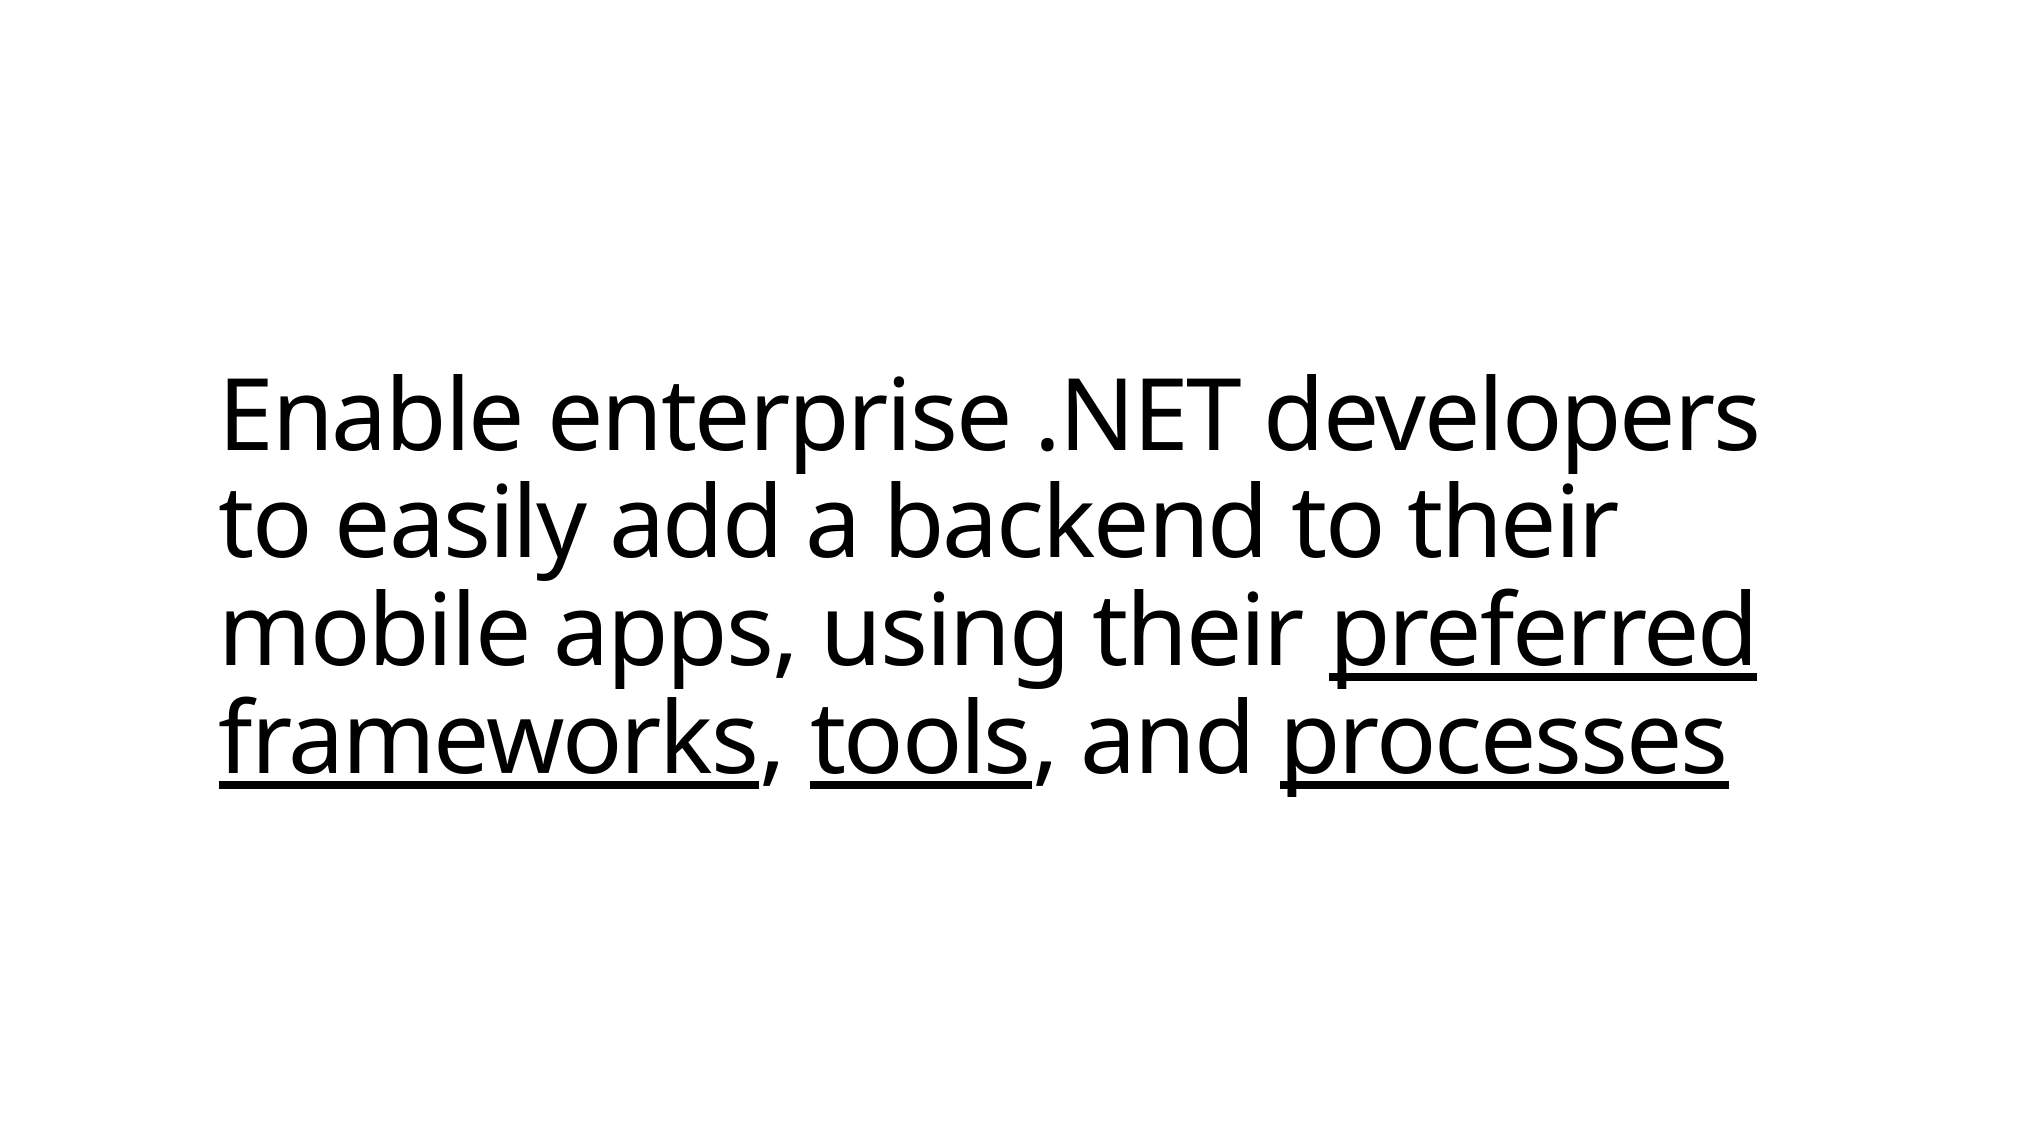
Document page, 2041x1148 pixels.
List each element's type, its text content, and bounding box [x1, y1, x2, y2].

title Enable enterprise .NET developers to easily add a backend to their mobile apps, using their preferred frameworks, tools, and processes [195, 348, 1846, 649]
